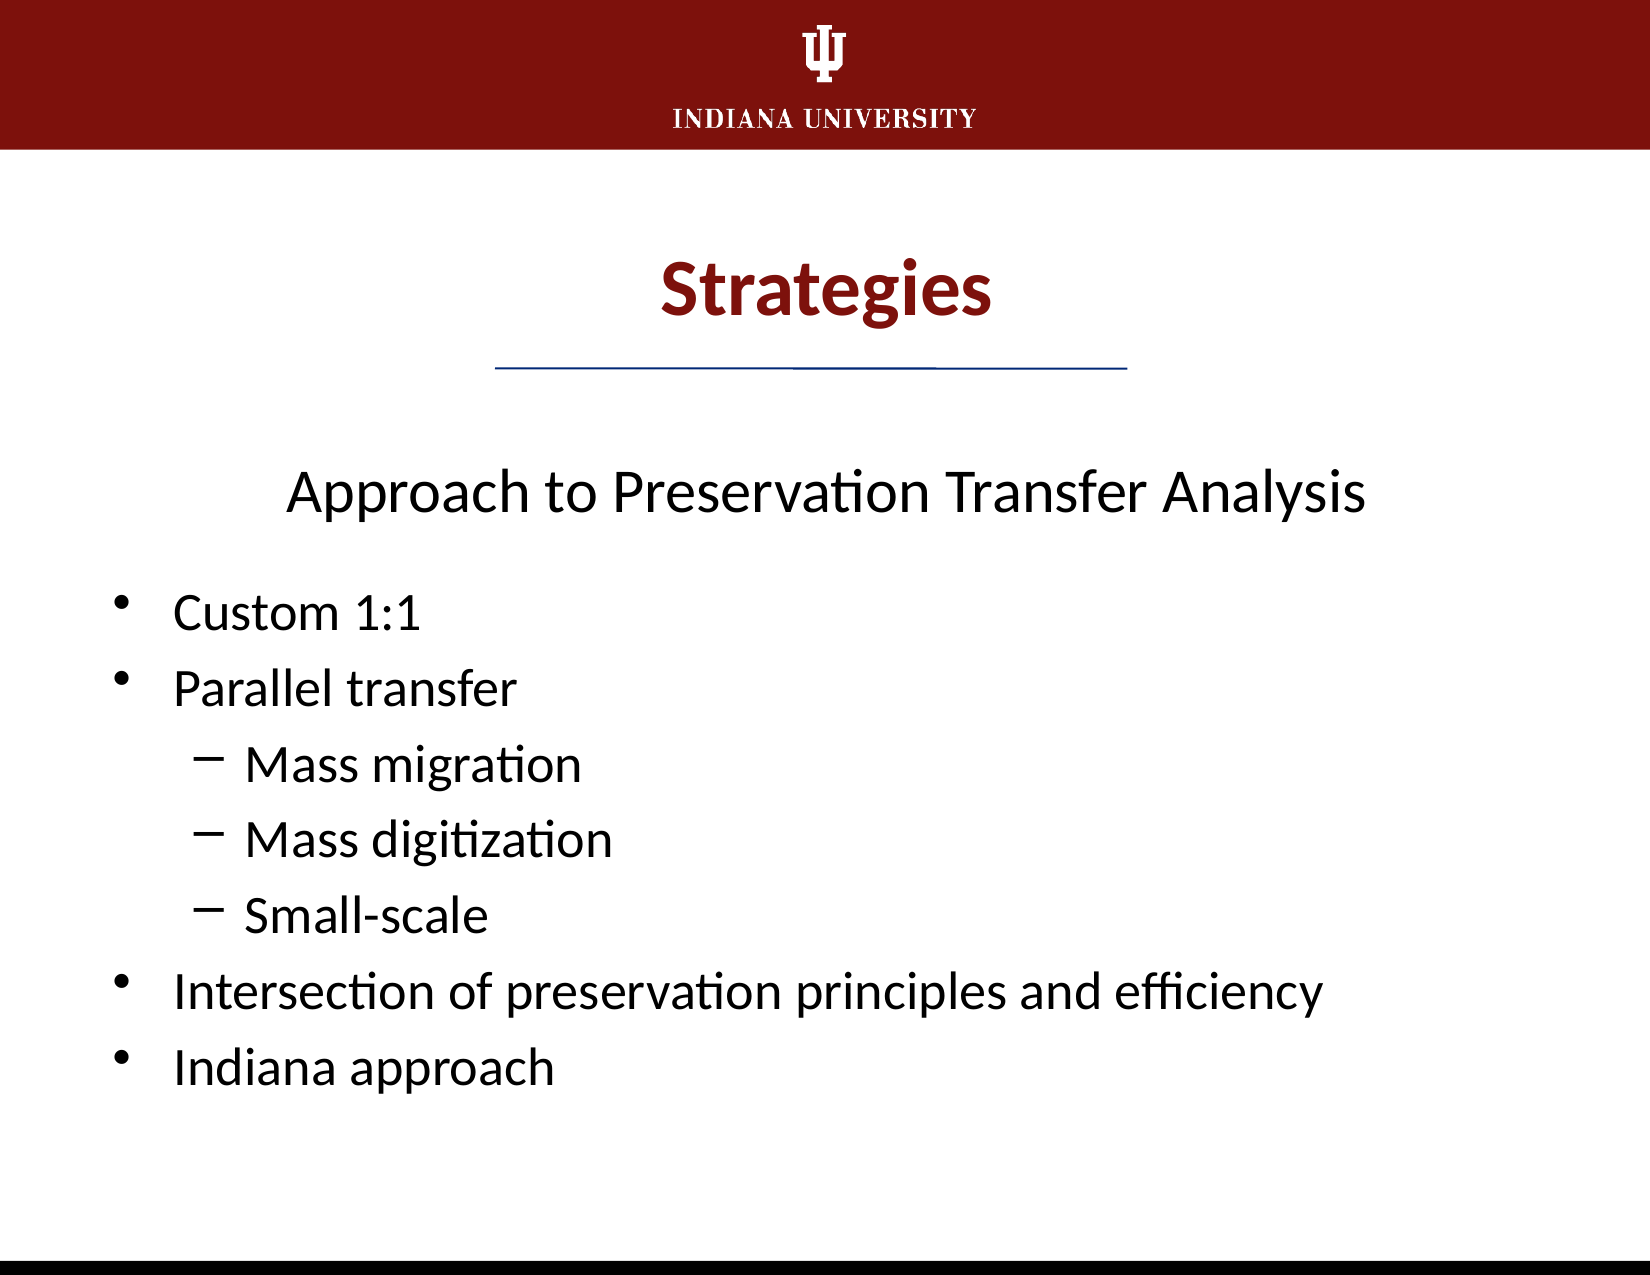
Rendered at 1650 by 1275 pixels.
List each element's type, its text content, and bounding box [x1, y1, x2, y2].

title Strategies [95, 176, 1559, 390]
picture [673, 25, 976, 128]
list Approach to Preservation Transfer Analysis Custom 1:1 Parallel transfer Mass migration Mass digitization Small-scale Intersection of preservation principles and efficiency Indiana approach [95, 396, 1559, 1191]
